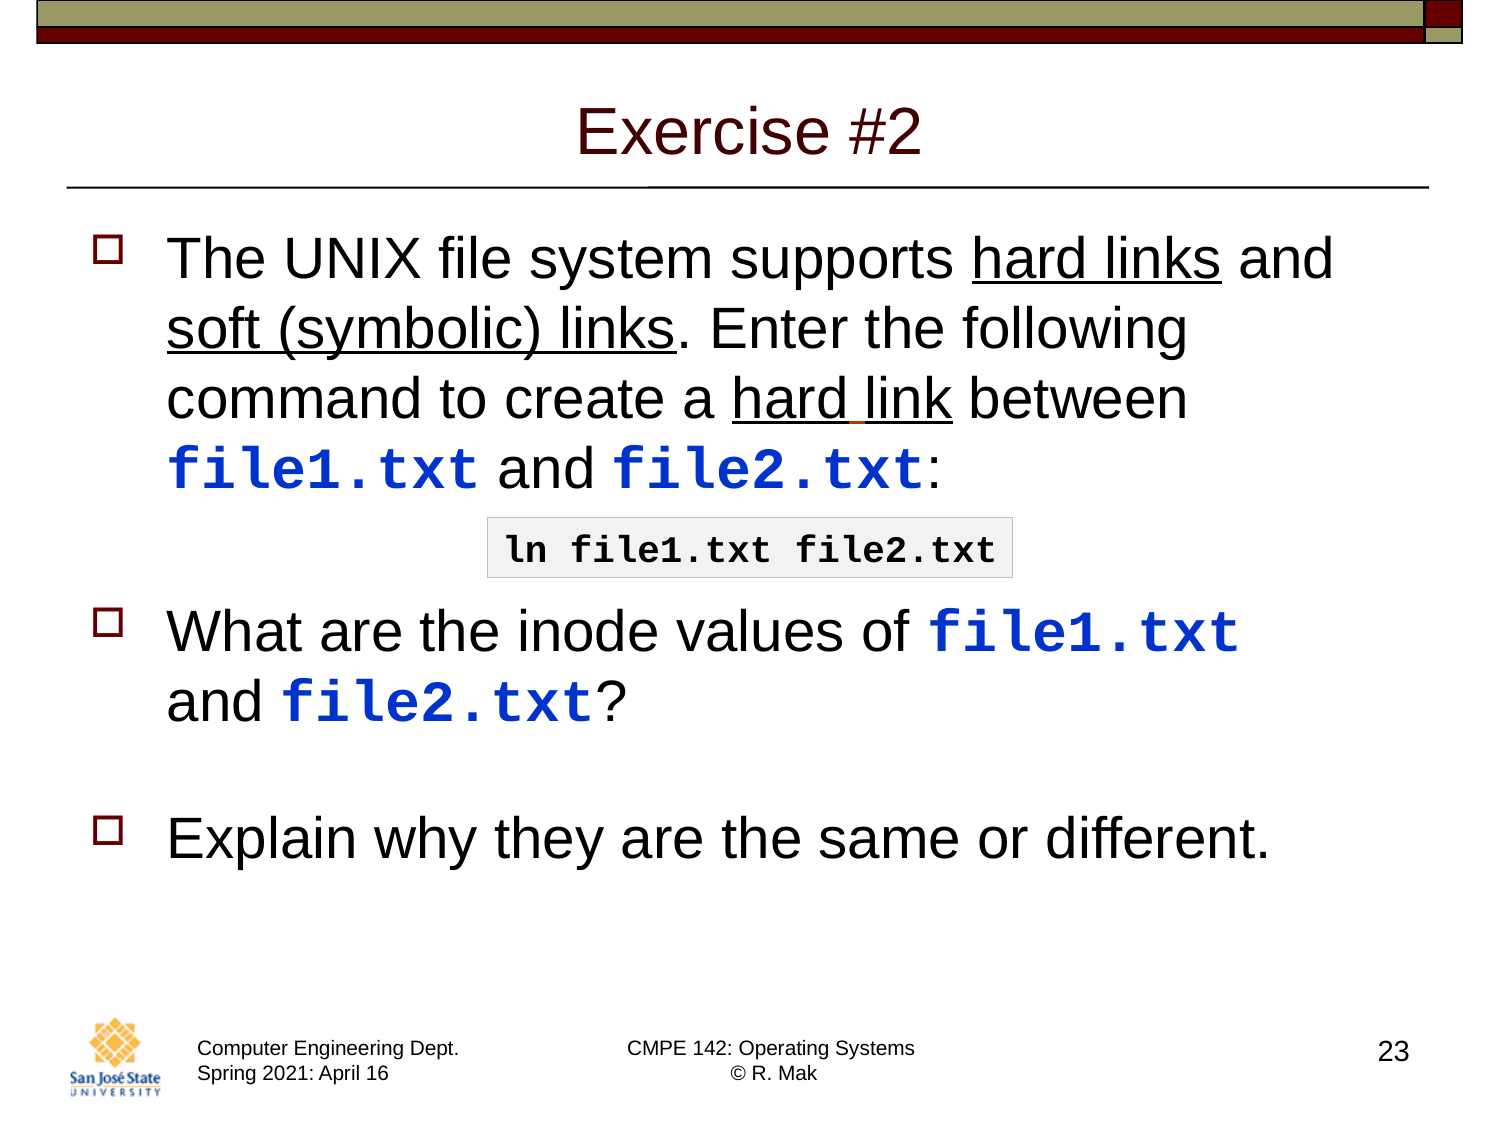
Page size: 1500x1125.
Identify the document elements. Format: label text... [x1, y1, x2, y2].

title Exercise #2 [75, 67, 1425, 175]
slide_number 23 [1305, 1025, 1425, 1100]
picture [60, 1012, 166, 1112]
list The UNIX file system supports hard links and soft (symbolic) links. Enter the following command to create a hard link between file1.txt and file2.txt: What are the inode values of file1.txt and file2.txt? Explain why they are the same or different. [75, 212, 1425, 863]
text_box ln file1.txt file2.txt [487, 517, 1013, 578]
